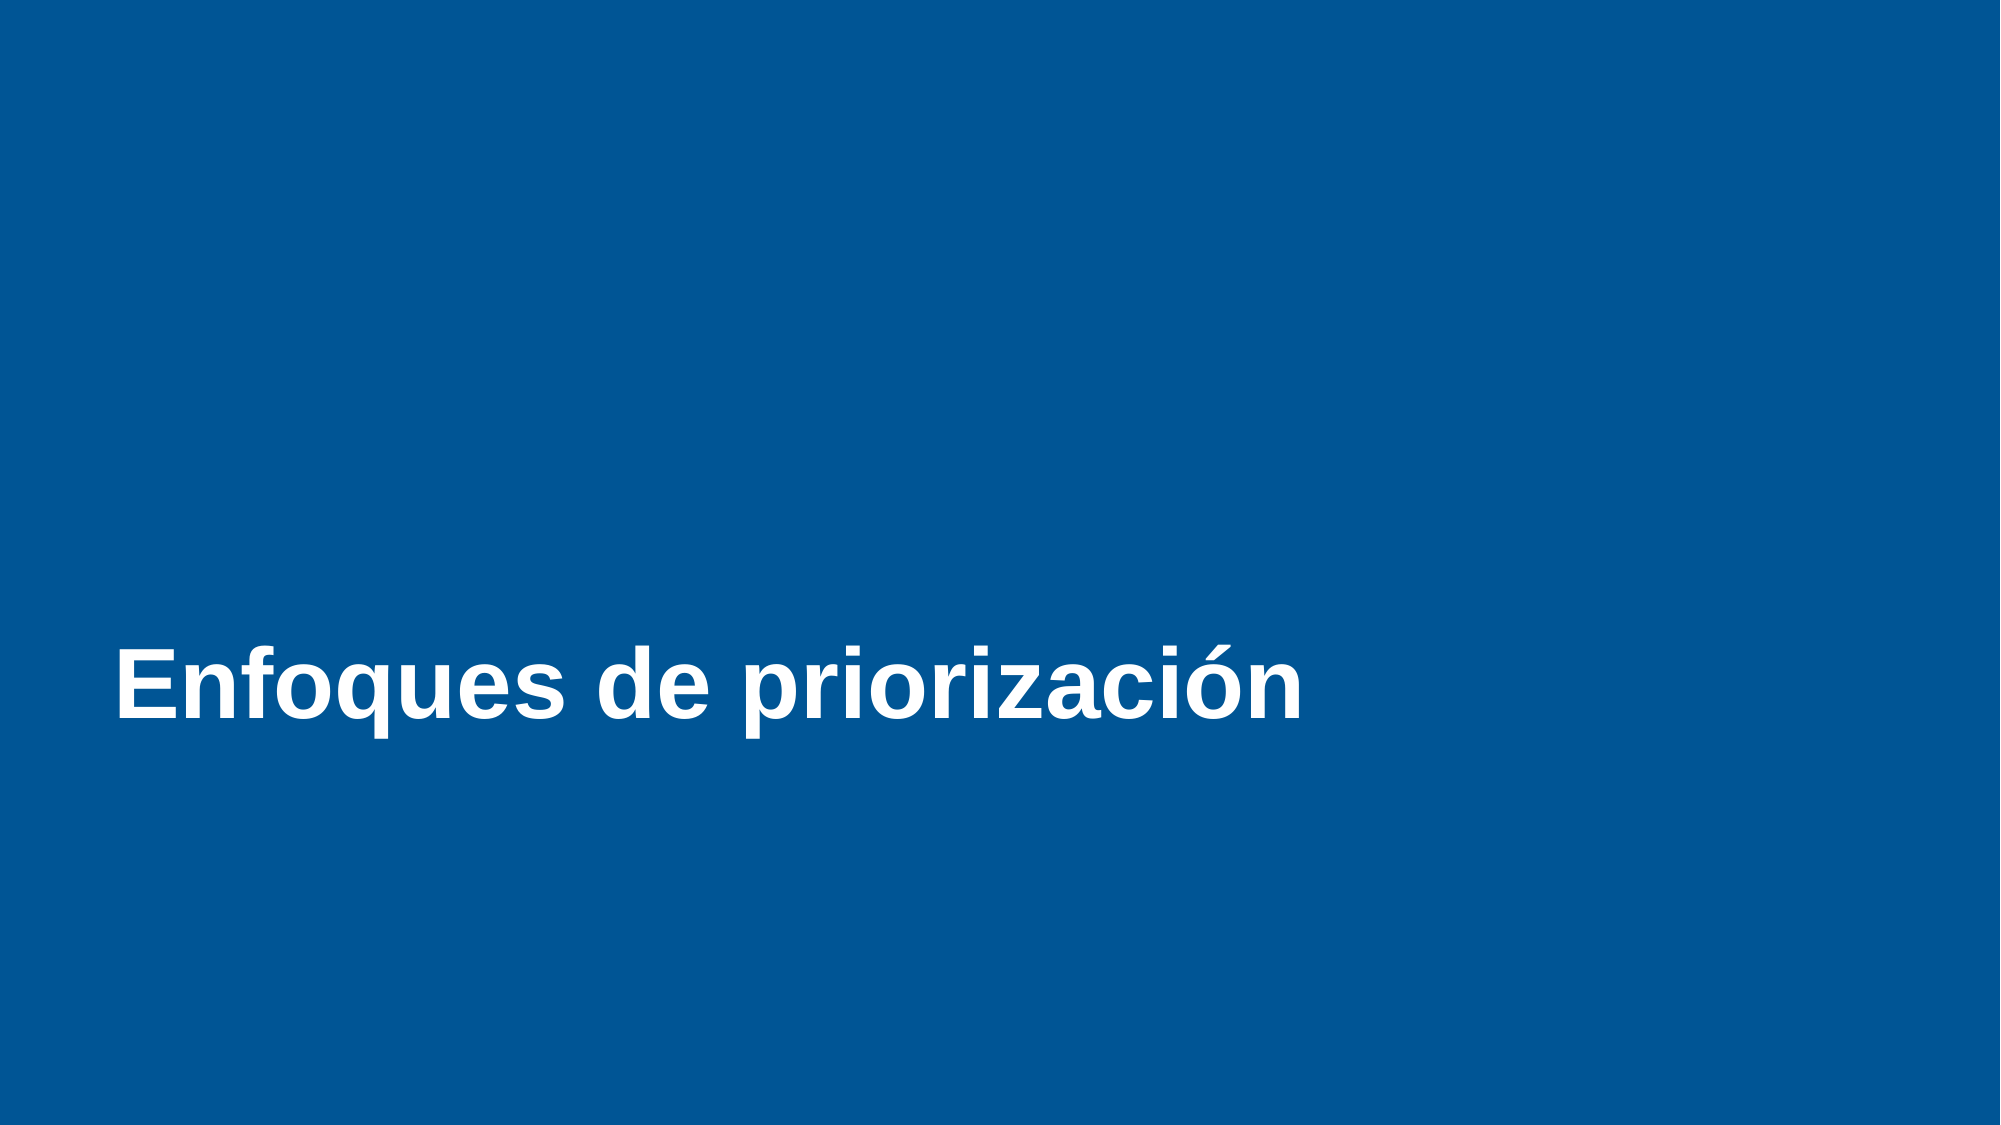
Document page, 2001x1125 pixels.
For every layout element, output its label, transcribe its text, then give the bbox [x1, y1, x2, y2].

list Enfoques de priorización [98, 596, 1826, 777]
